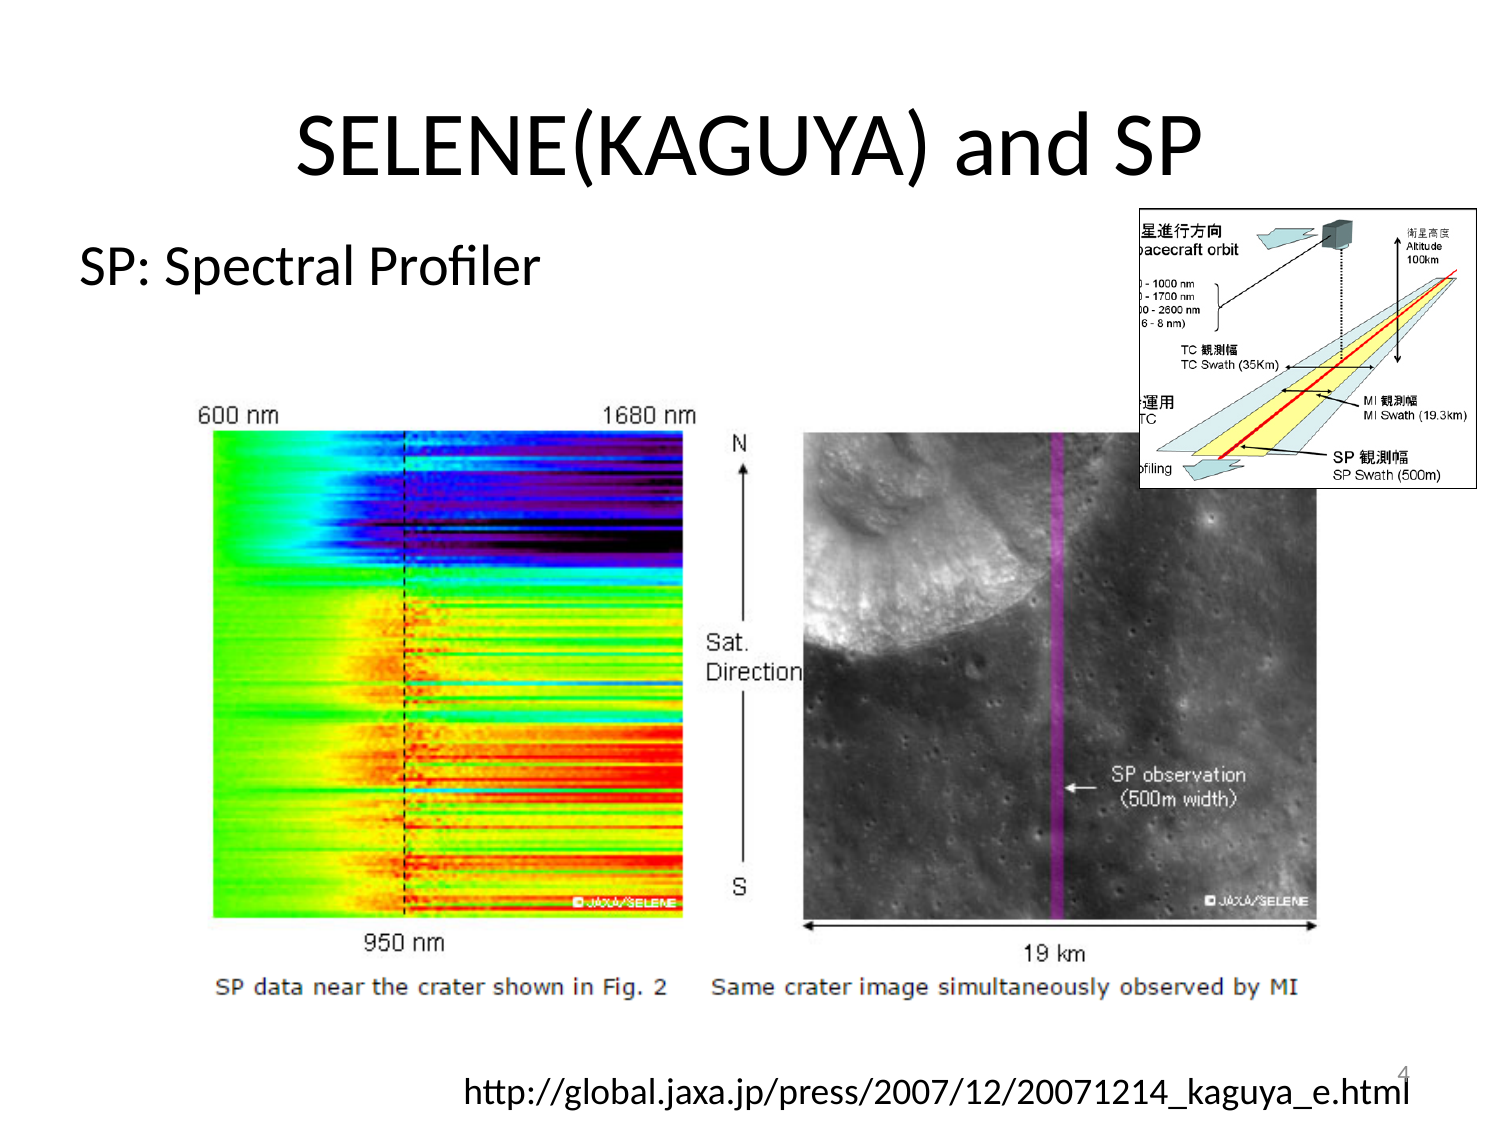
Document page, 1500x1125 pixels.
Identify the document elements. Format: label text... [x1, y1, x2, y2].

text_box SP: Spectral Profiler [64, 219, 762, 305]
slide_number 4 [1074, 1042, 1425, 1103]
picture [147, 207, 1477, 1012]
text_box http://global.jaxa.jp/press/2007/12/20071214_kaguya_e.html [448, 1059, 1500, 1120]
title SELENE(KAGUYA) and SP [75, 45, 1425, 233]
